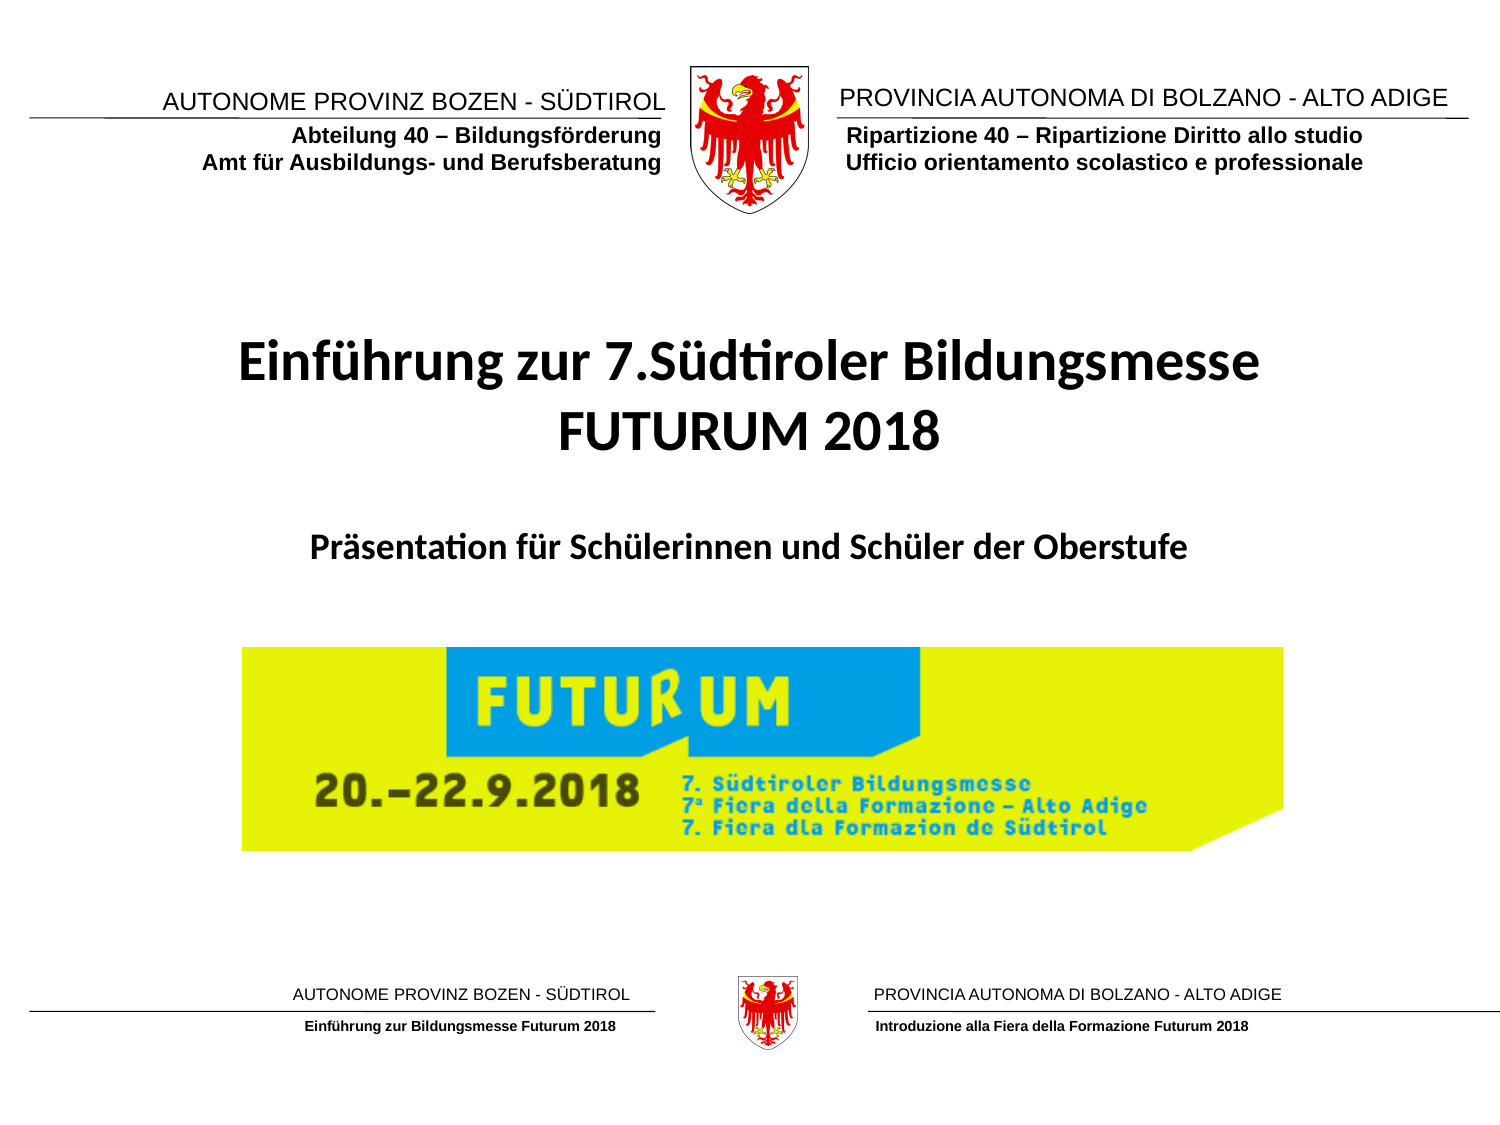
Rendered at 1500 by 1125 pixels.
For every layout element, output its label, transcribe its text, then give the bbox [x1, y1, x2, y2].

text_box AUTONOME PROVINZ BOZEN - SÜDTIROL [147, 78, 682, 124]
picture [738, 975, 798, 1050]
text_box PROVINCIA AUTONOMA DI BOLZANO - ALTO ADIGE [858, 976, 1298, 1012]
text_box Einführung zur Bildungsmesse Futurum 2018 [289, 999, 631, 1042]
text_box [0, 0, 1500, 1125]
picture [700, 677, 735, 726]
picture [690, 66, 809, 214]
picture [517, 677, 552, 726]
text_box Abteilung 40 – Bildungsförderung Amt für Ausbildungs- und Berufsberatung [186, 113, 677, 183]
text_box Ripartizione 40 – Ripartizione Diritto allo studio Ufficio orientamento scolastico e professionale [831, 113, 1379, 183]
picture [652, 669, 681, 726]
picture [242, 647, 1283, 851]
picture [561, 677, 596, 726]
text_box Introduzione alla Fiera della Formazione Futurum 2018 [860, 999, 1264, 1042]
picture [605, 677, 638, 726]
text_box Einführung zur 7.Südtiroler Bildungsmesse FUTURUM 2018 Präsentation für Schülerinnen und Schüler der Oberstufe [223, 314, 1276, 575]
picture [478, 677, 507, 726]
text_box PROVINCIA AUTONOMA DI BOLZANO - ALTO ADIGE [824, 74, 1465, 120]
text_box AUTONOME PROVINZ BOZEN - SÜDTIROL [159, 976, 646, 1012]
picture [747, 677, 788, 726]
